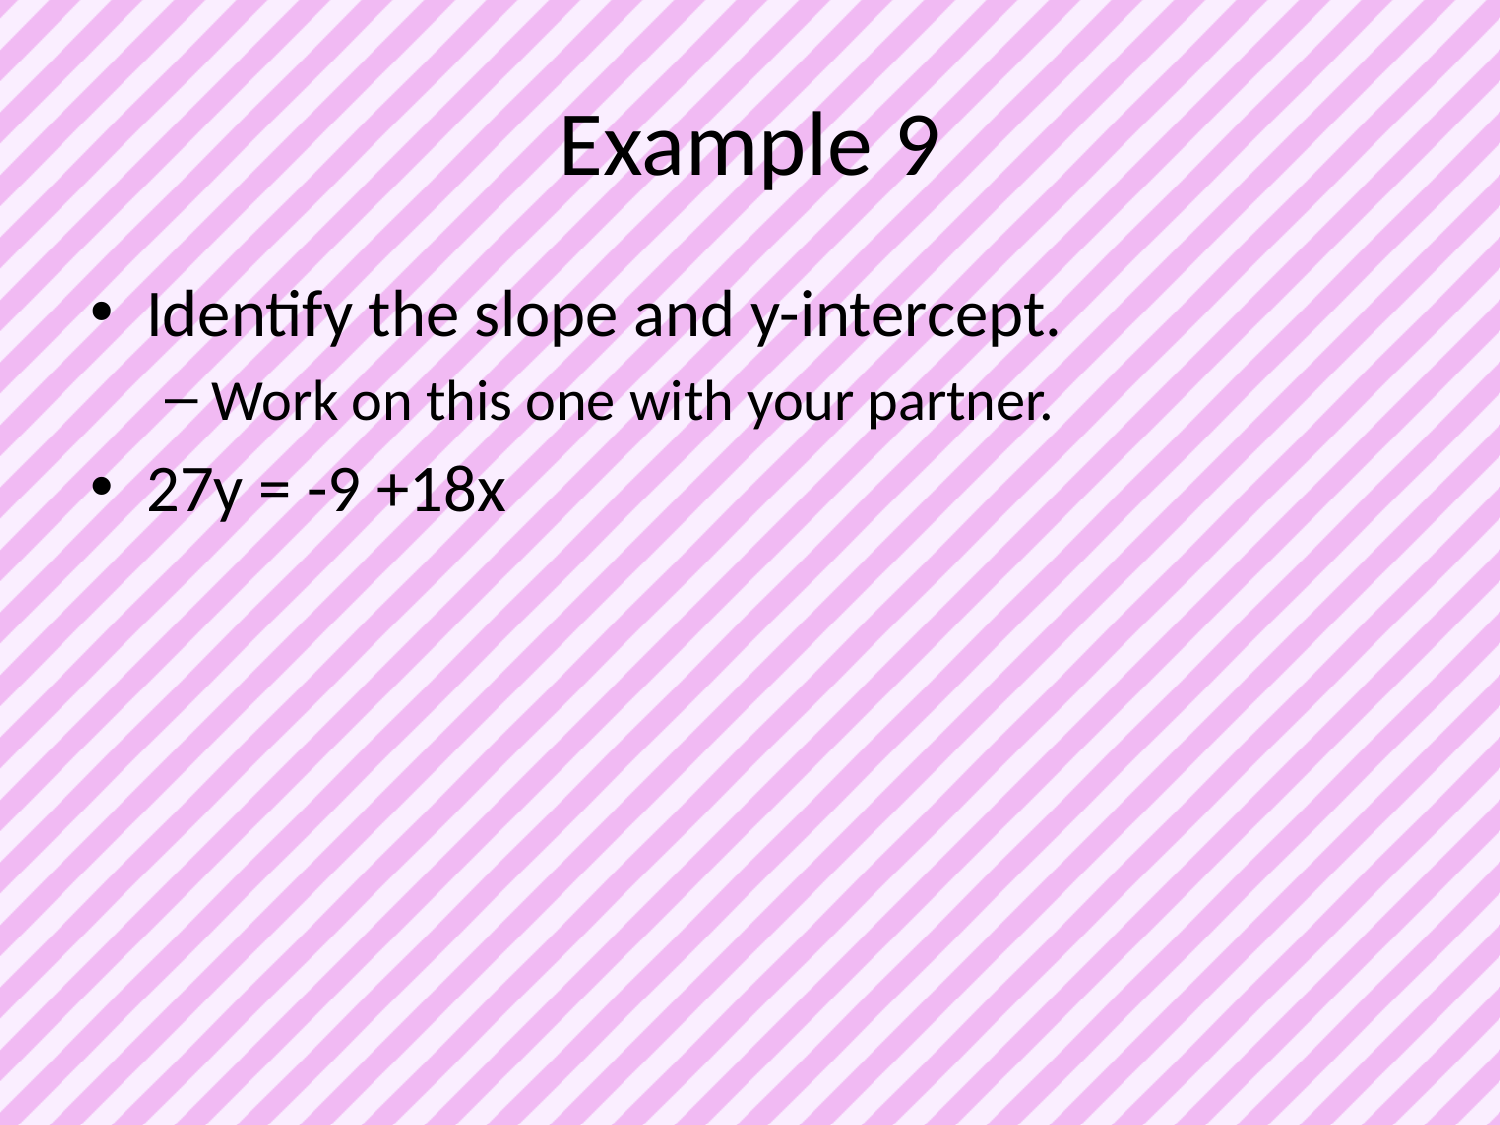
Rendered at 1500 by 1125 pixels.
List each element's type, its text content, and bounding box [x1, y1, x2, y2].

title Example 9 [75, 45, 1425, 233]
list Identify the slope and y-intercept. Work on this one with your partner. 27y = -9 +18x [75, 262, 1425, 1005]
picture [0, 0, 1500, 1125]
